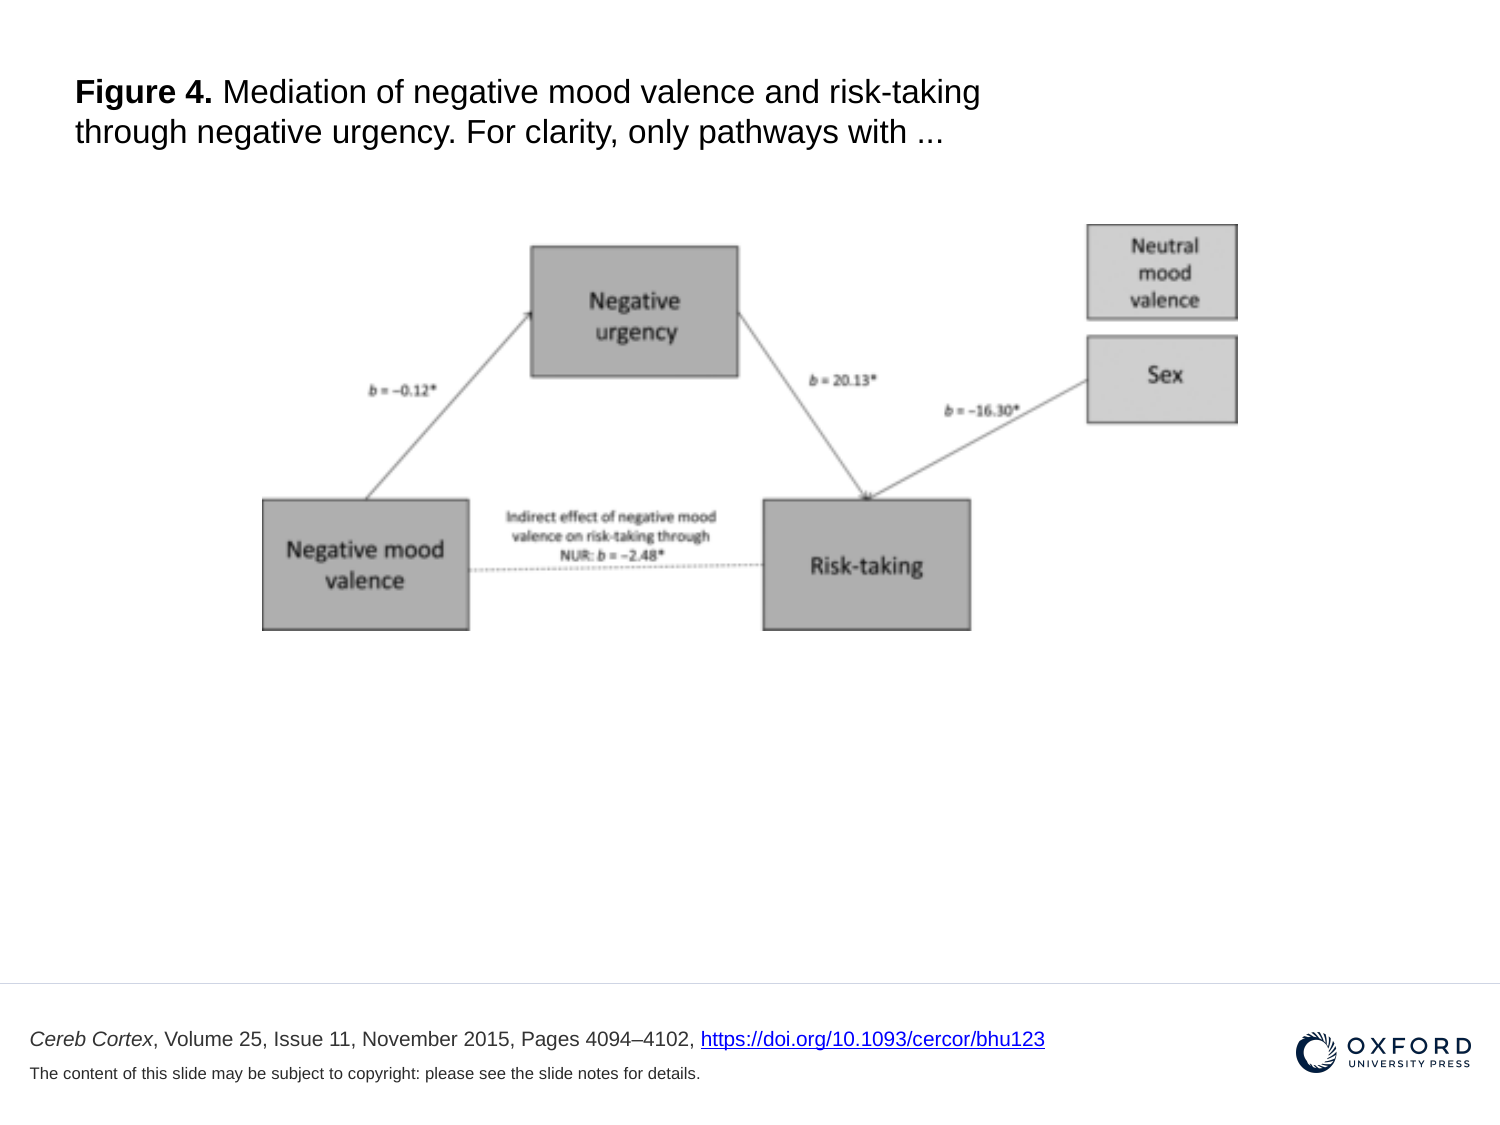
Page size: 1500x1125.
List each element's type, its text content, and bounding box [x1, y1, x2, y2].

title Figure 4. Mediation of negative mood valence and risk-taking through negative urgency. For clarity, only pathways with ... [75, 69, 1078, 171]
picture [262, 224, 1238, 631]
picture [1296, 1032, 1471, 1073]
footer Cereb Cortex, Volume 25, Issue 11, November 2015, Pages 4094–4102, https://doi.org/10.1093/cercor/bhu123 The content of this slide may be subject to copyright: please see the slide notes for details. [0, 983, 1260, 1125]
